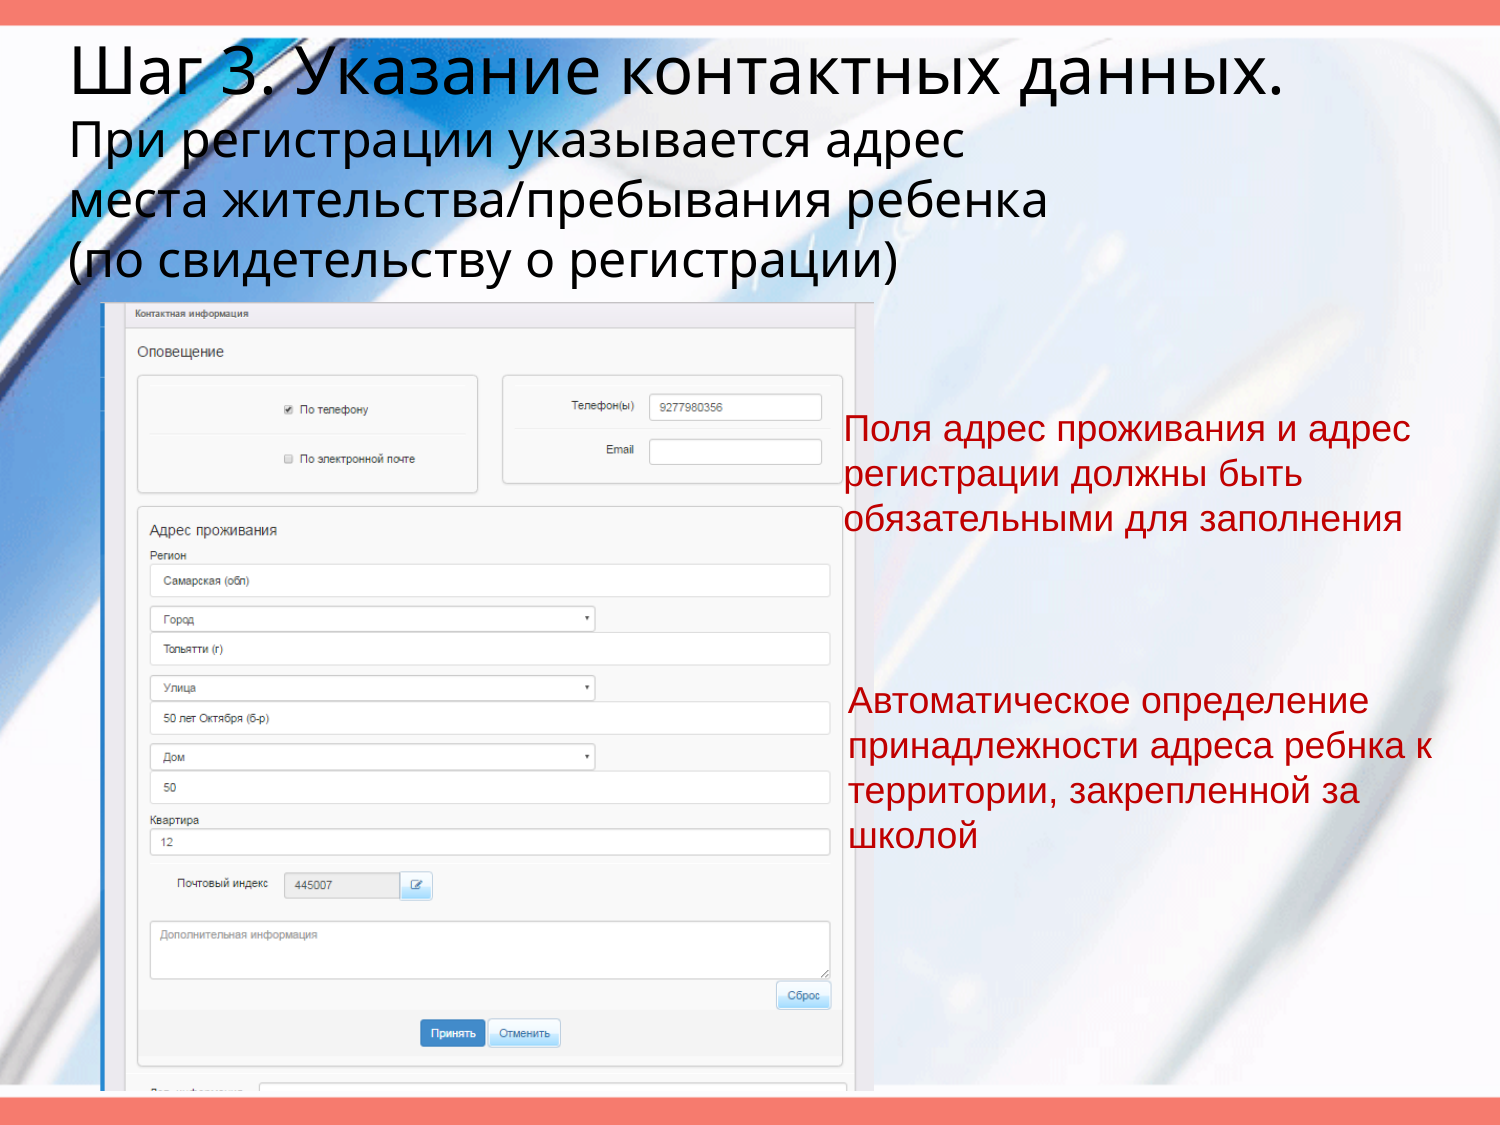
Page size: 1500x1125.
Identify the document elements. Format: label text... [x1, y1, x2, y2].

picture [0, 0, 1500, 1125]
text_box Поля адрес проживания и адрес регистрации должны быть обязательными для заполнения [878, 397, 1474, 547]
title Шаг 3. Указание контактных данных. При регистрации указывается адрес места жительства/пребывания ребенка (по свидетельству о регистрации) [53, 87, 1425, 288]
text_box Автоматическое определение принадлежности адреса ребнка к территории, закрепленной за школой [878, 668, 1479, 864]
